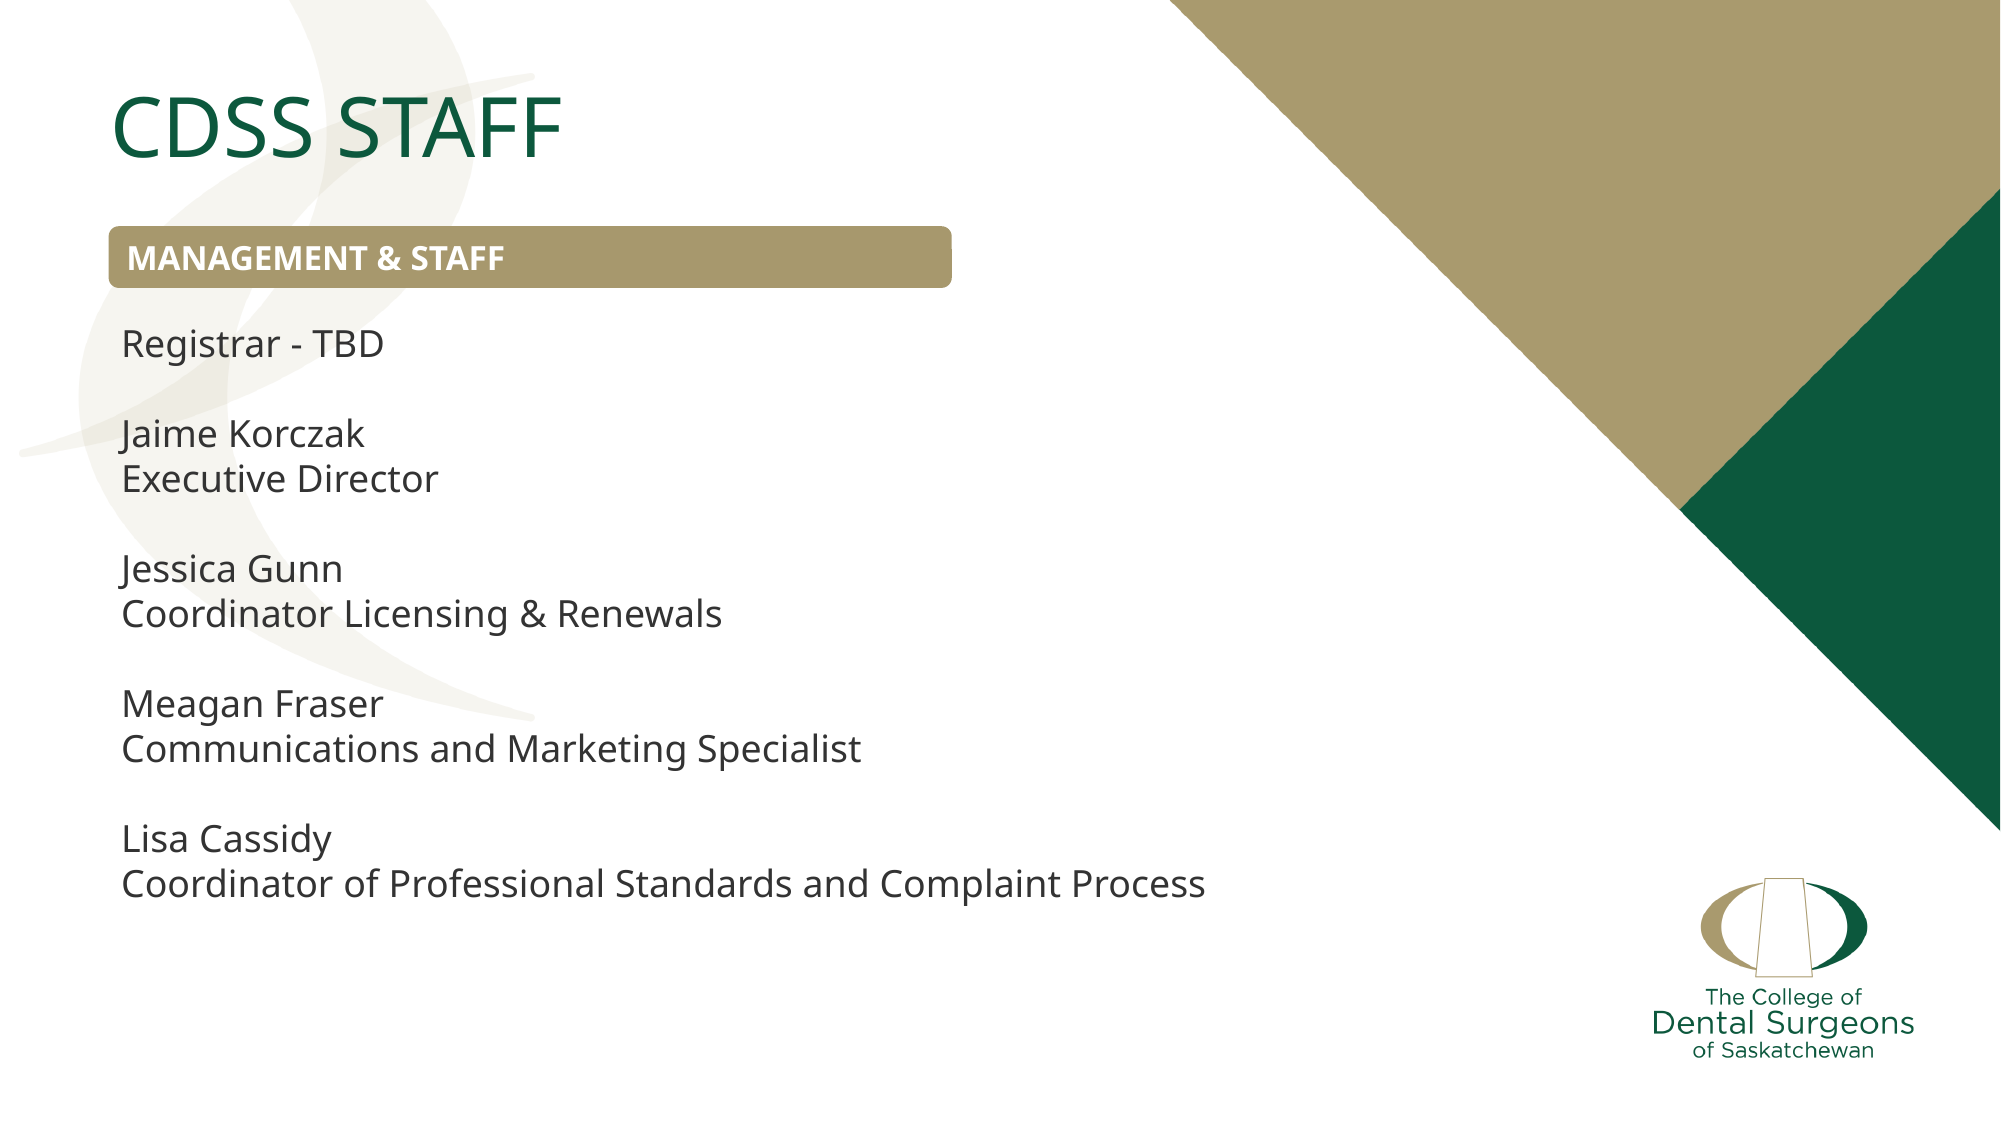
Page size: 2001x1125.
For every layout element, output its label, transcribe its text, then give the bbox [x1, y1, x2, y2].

text_box Registrar - TBD Jaime Korczak Executive Director Jessica Gunn Coordinator Licensing & Renewals Meagan Fraser Communications and Marketing Specialist Lisa Cassidy Coordinator of Professional Standards and Complaint Process [106, 223, 1585, 913]
title CDSS STAFF [95, 56, 694, 183]
text_box MANAGEMENT & STAFF [107, 225, 953, 289]
picture [0, 0, 2001, 1125]
